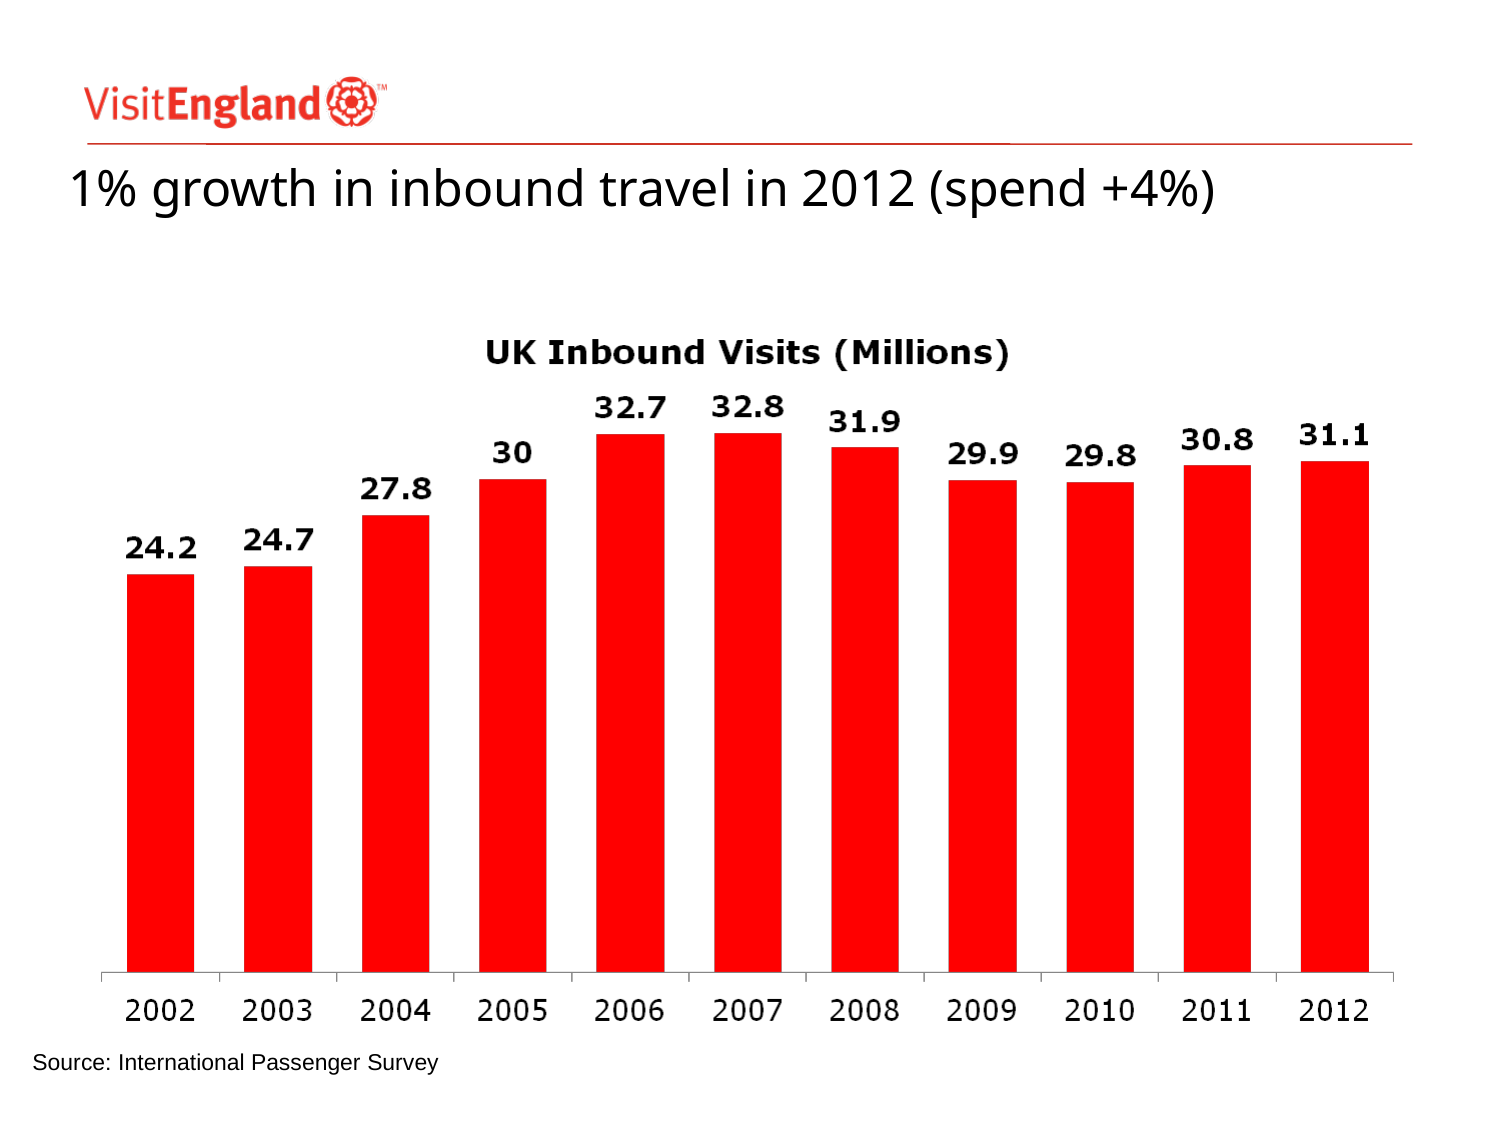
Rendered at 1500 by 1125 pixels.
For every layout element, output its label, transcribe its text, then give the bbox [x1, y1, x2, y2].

picture [84, 75, 387, 129]
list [71, 306, 1425, 1050]
text_box 1% growth in inbound travel in 2012 (spend +4%) [53, 148, 1404, 337]
text_box Source: International Passenger Survey [17, 1039, 798, 1083]
